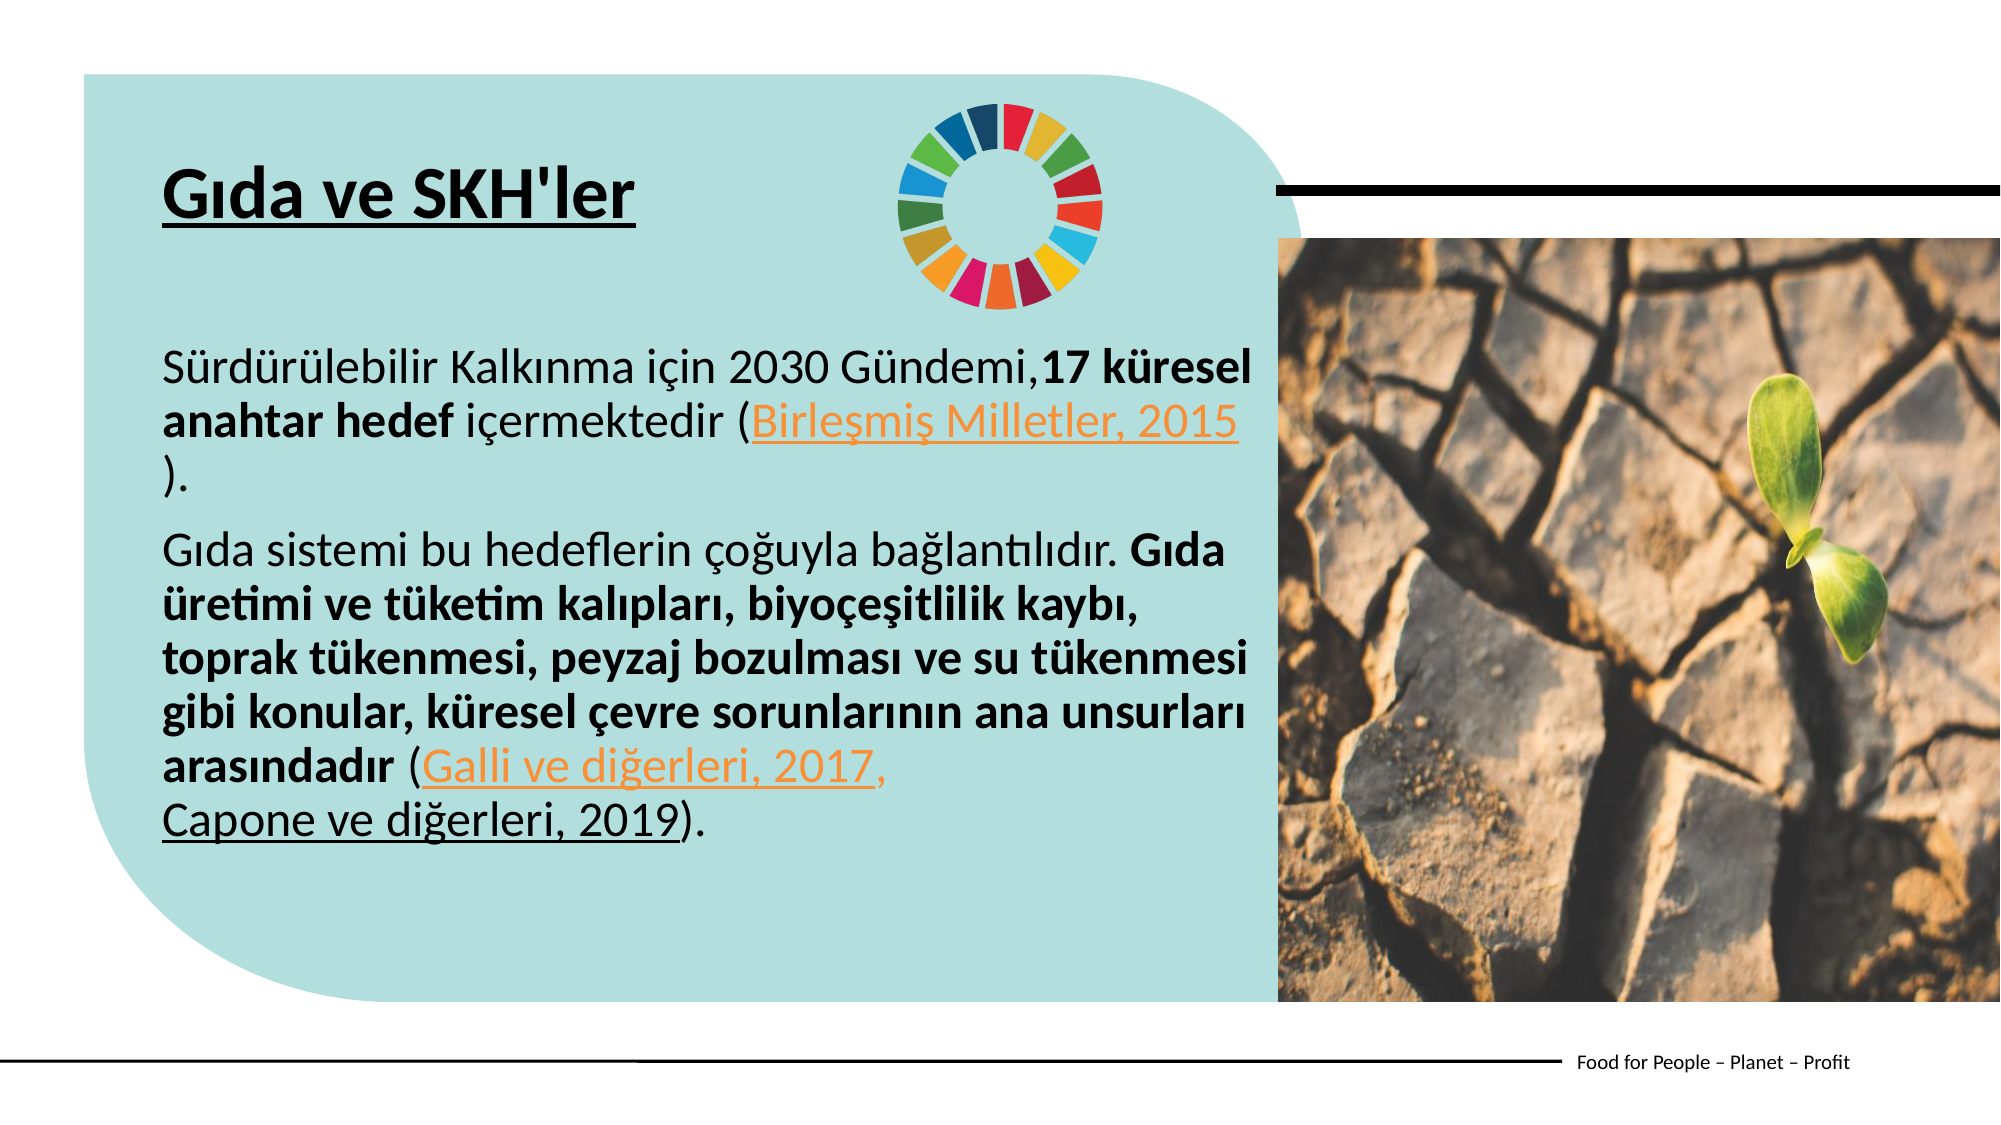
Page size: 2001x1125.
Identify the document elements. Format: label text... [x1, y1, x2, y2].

list Sürdürülebilir Kalkınma için 2030 Gündemi,17 küresel anahtar hedef içermektedir (Birleşmiş Milletler, 2015). Gıda sistemi bu hedeflerin çoğuyla bağlantılıdır. Gıda üretimi ve tüketim kalıpları, biyoçeşitlilik kaybı, toprak tükenmesi, peyzaj bozulması ve su tükenmesi gibi konular, küresel çevre sorunlarının ana unsurları arasındadır (Galli ve diğerleri, 2017,Capone ve diğerleri, 2019). [147, 333, 1278, 963]
picture [1278, 238, 2000, 1003]
list Gıda ve SKH'ler [147, 146, 895, 309]
picture [895, 101, 1105, 312]
